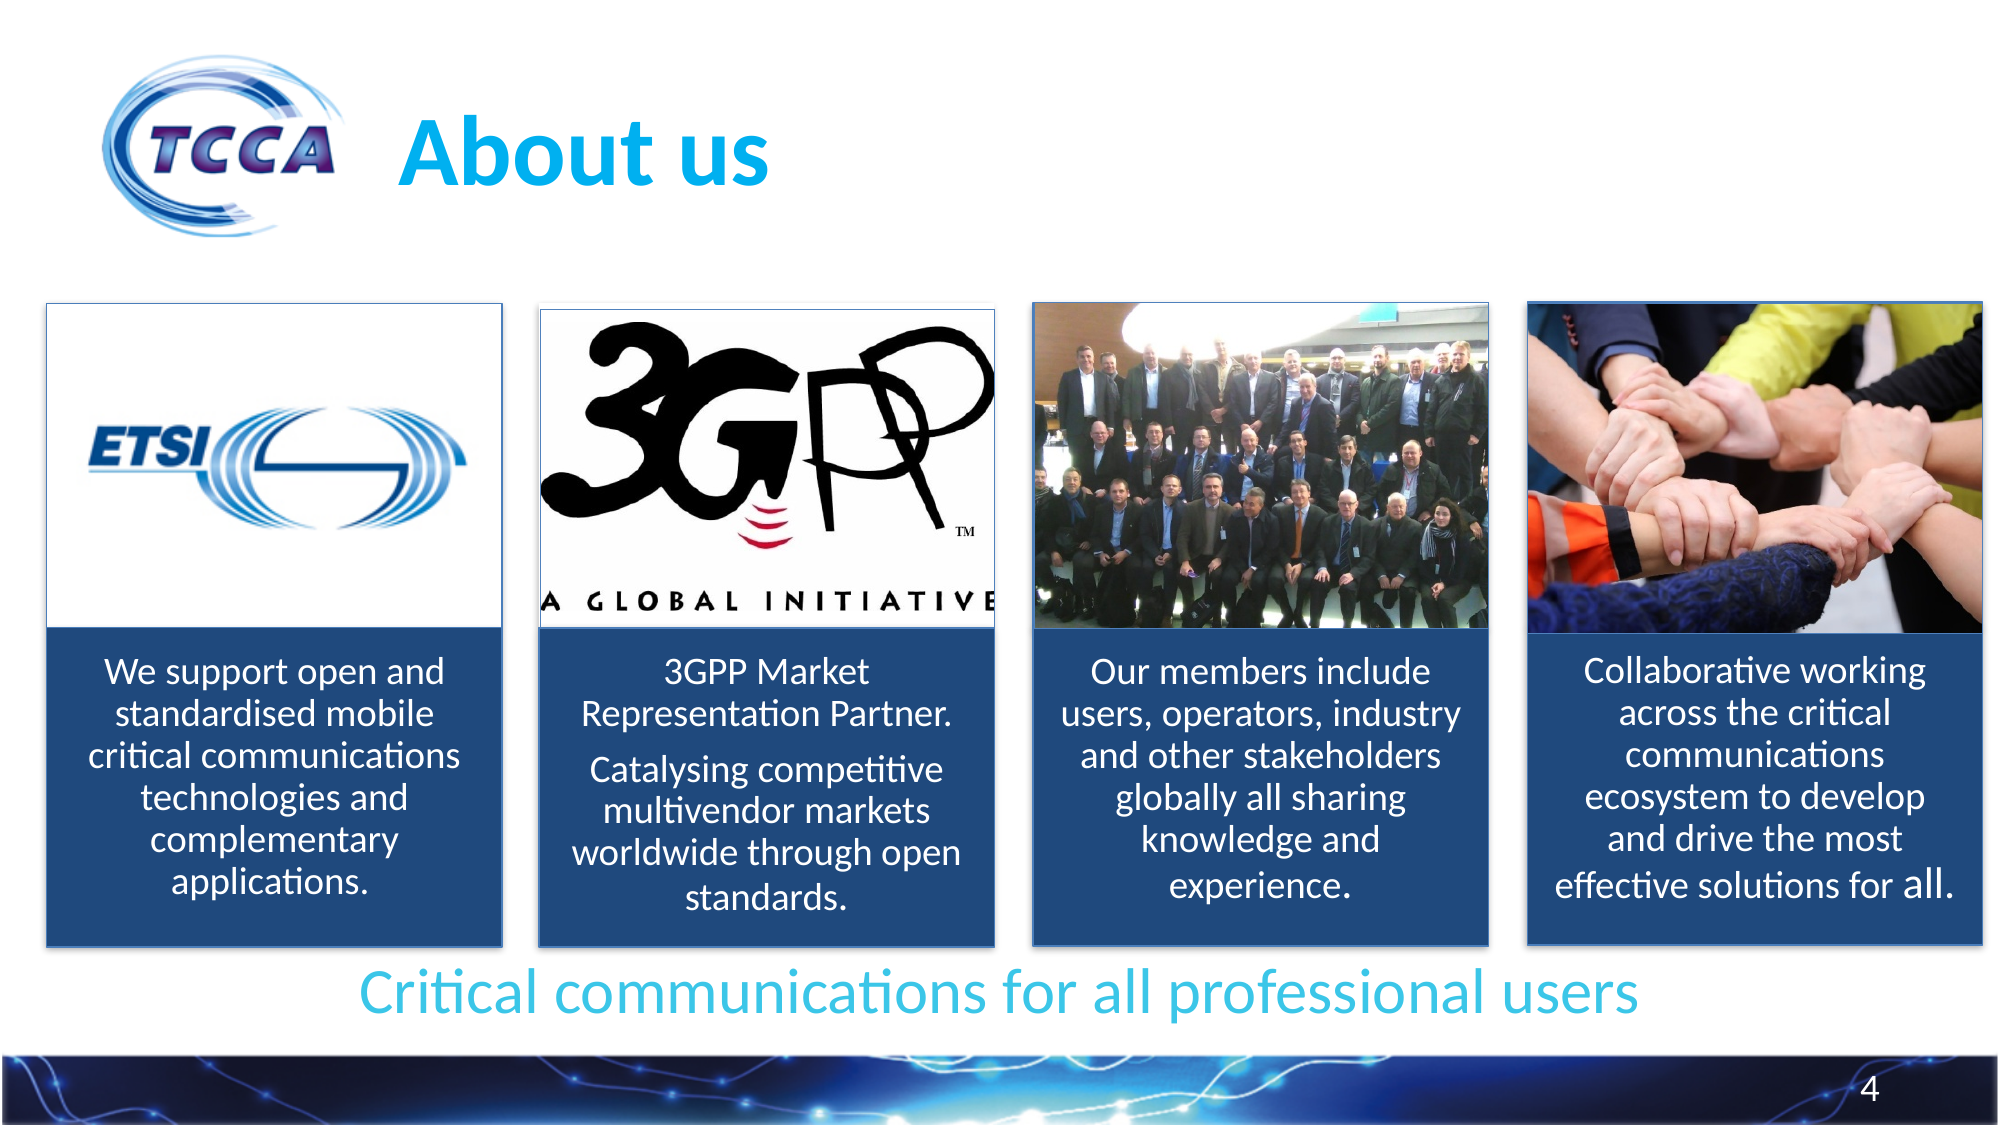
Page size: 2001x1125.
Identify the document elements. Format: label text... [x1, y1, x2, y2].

picture [1, 0, 1999, 1125]
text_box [46, 303, 503, 948]
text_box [1527, 301, 1983, 946]
subtitle About us [383, 62, 2000, 230]
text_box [1032, 301, 1489, 947]
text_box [538, 302, 995, 948]
